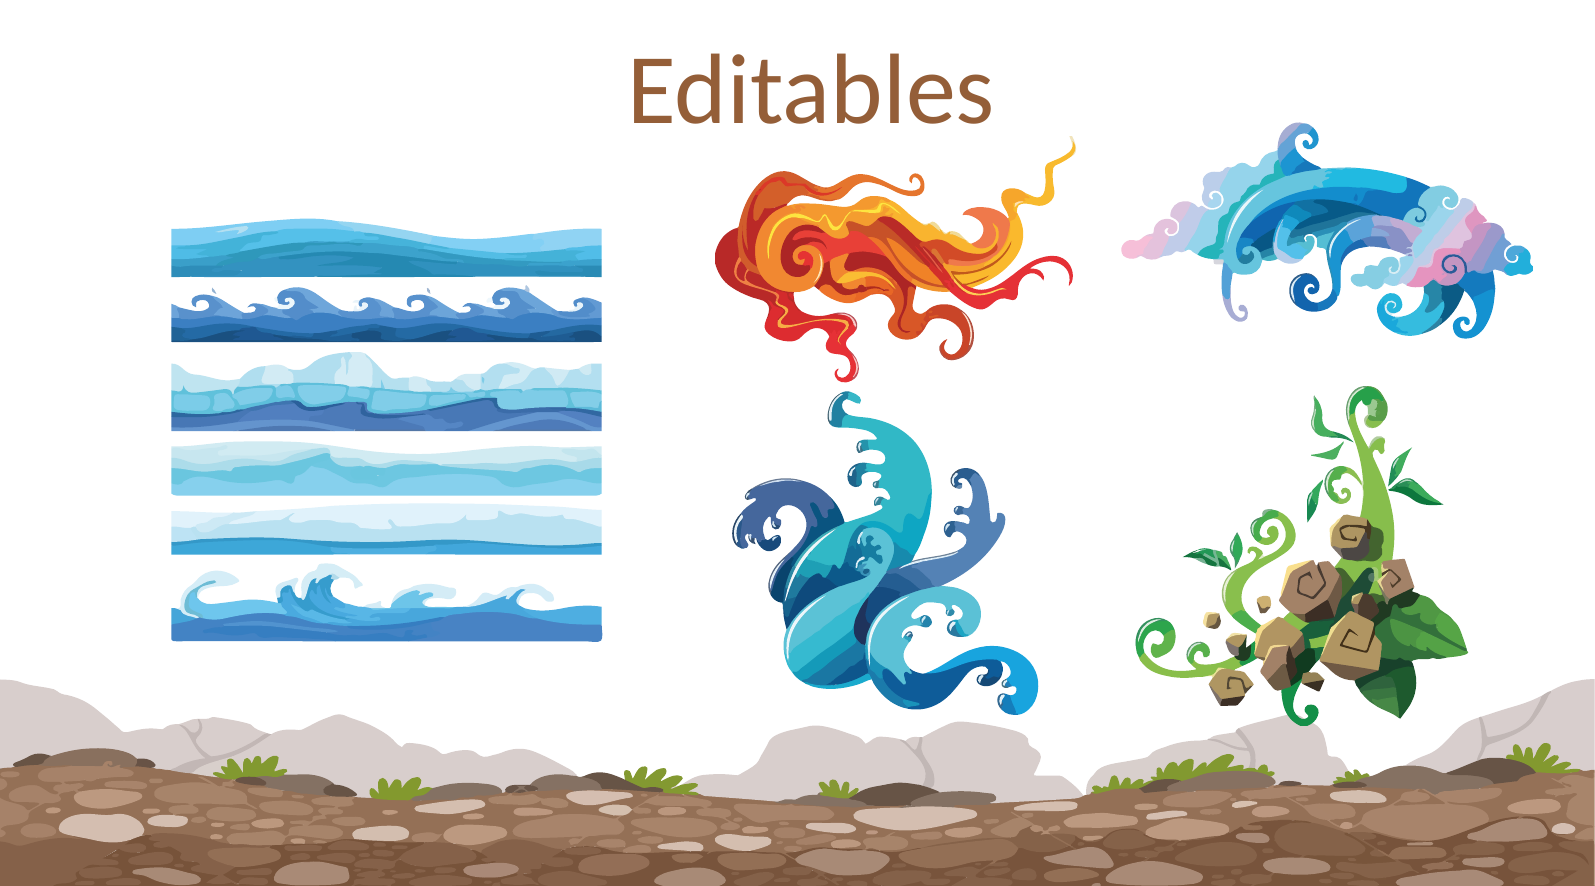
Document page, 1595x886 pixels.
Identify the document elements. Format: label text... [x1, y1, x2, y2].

picture [171, 218, 603, 643]
picture [714, 122, 1533, 726]
text_box Editables [478, 29, 1145, 129]
